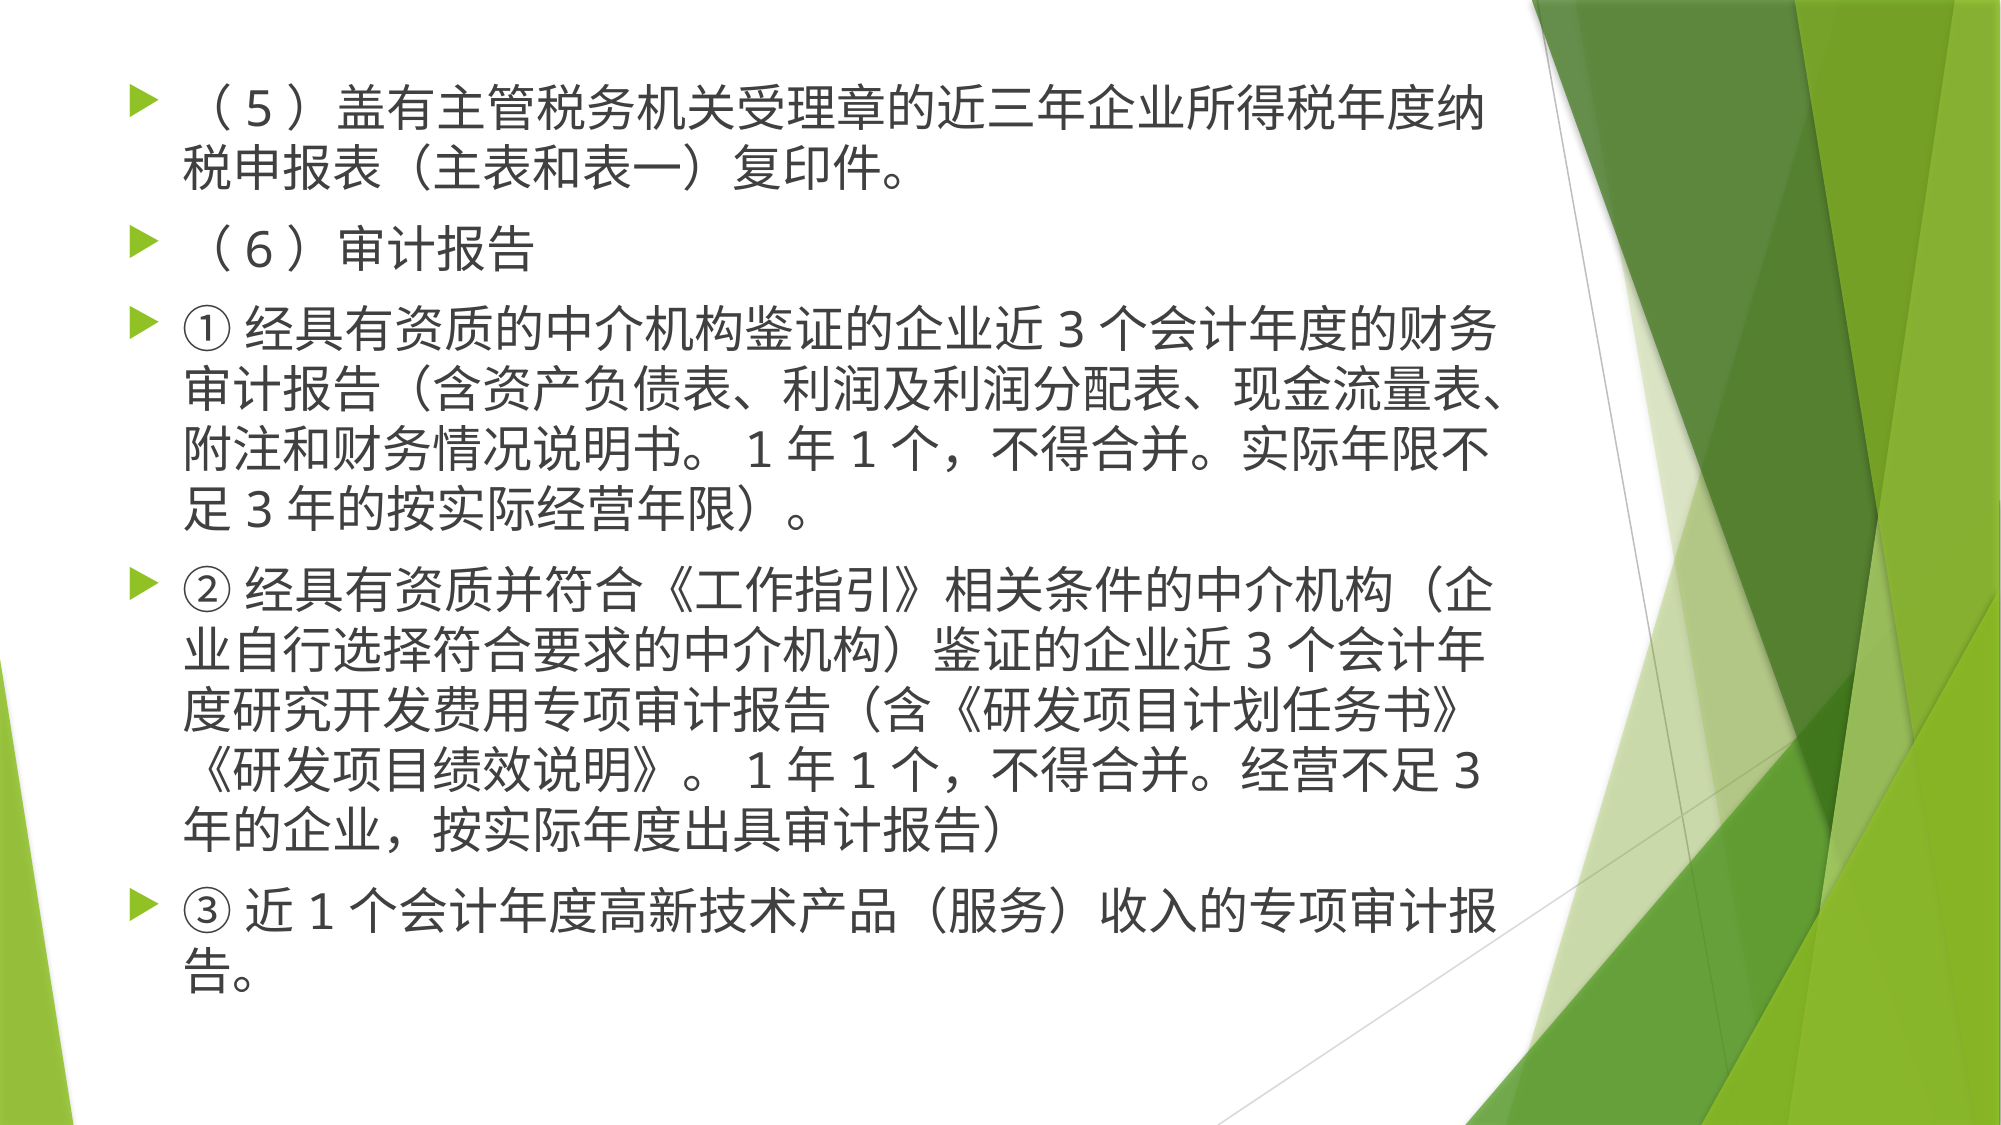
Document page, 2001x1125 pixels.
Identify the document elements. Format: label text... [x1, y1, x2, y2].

list （5）盖有主管税务机关受理章的近三年企业所得税年度纳税申报表（主表和表一）复印件。 （6）审计报告 ①经具有资质的中介机构鉴证的企业近3个会计年度的财务审计报告（含资产负债表、利润及利润分配表、现金流量表、附注和财务情况说明书。1年1个，不得合并。实际年限不足3年的按实际经营年限）。 ②经具有资质并符合《工作指引》相关条件的中介机构（企业自行选择符合要求的中介机构）鉴证的企业近3个会计年度研究开发费用专项审计报告（含《研发项目计划任务书》《研发项目绩效说明》。1年1个，不得合并。经营不足3年的企业，按实际年度出具审计报告） ③近1个会计年度高新技术产品（服务）收入的专项审计报告。 [111, 68, 1522, 706]
